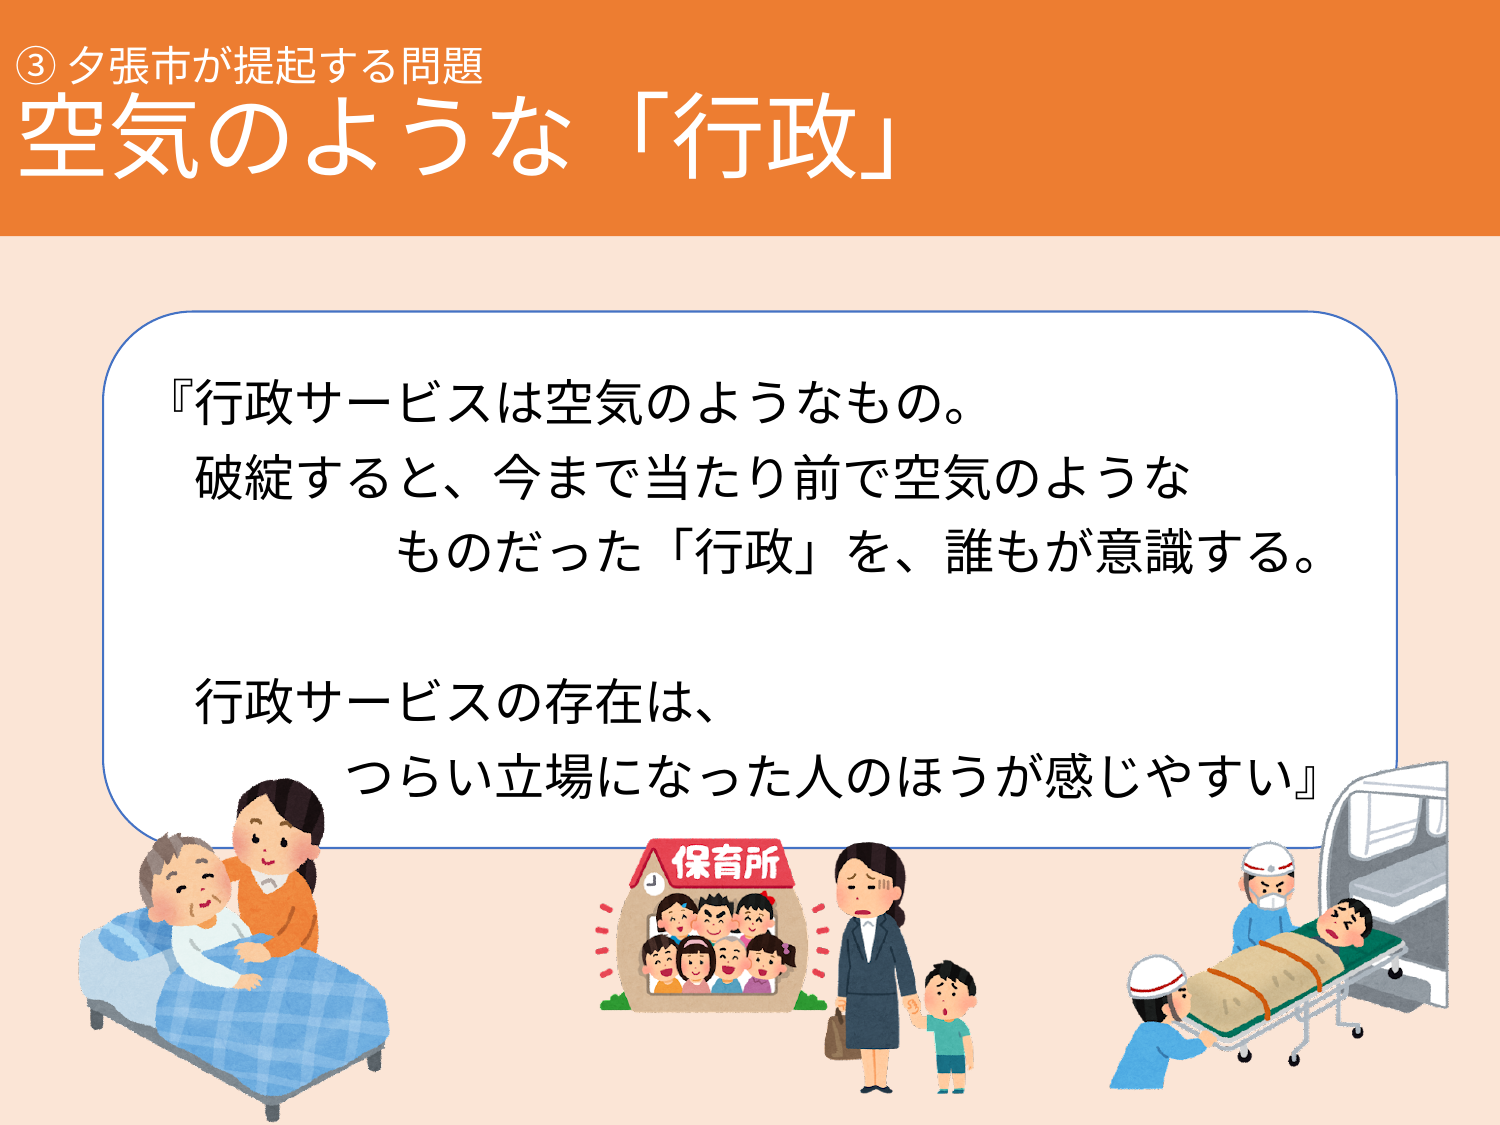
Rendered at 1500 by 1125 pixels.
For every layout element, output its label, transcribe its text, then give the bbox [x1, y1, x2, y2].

picture [1102, 746, 1456, 1100]
picture [65, 765, 398, 1125]
text_box 『行政サービスは空気のようなもの。 破綻すると、今まで当たり前で空気のような ものだった「行政」を、誰もが意識する。 行政サービスの存在は、 つらい立場になった人のほうが感じやすい』 [103, 311, 1397, 849]
picture [592, 810, 984, 1119]
title ③夕張市が提起する問題 空気のような「行政」 [0, 0, 1500, 237]
